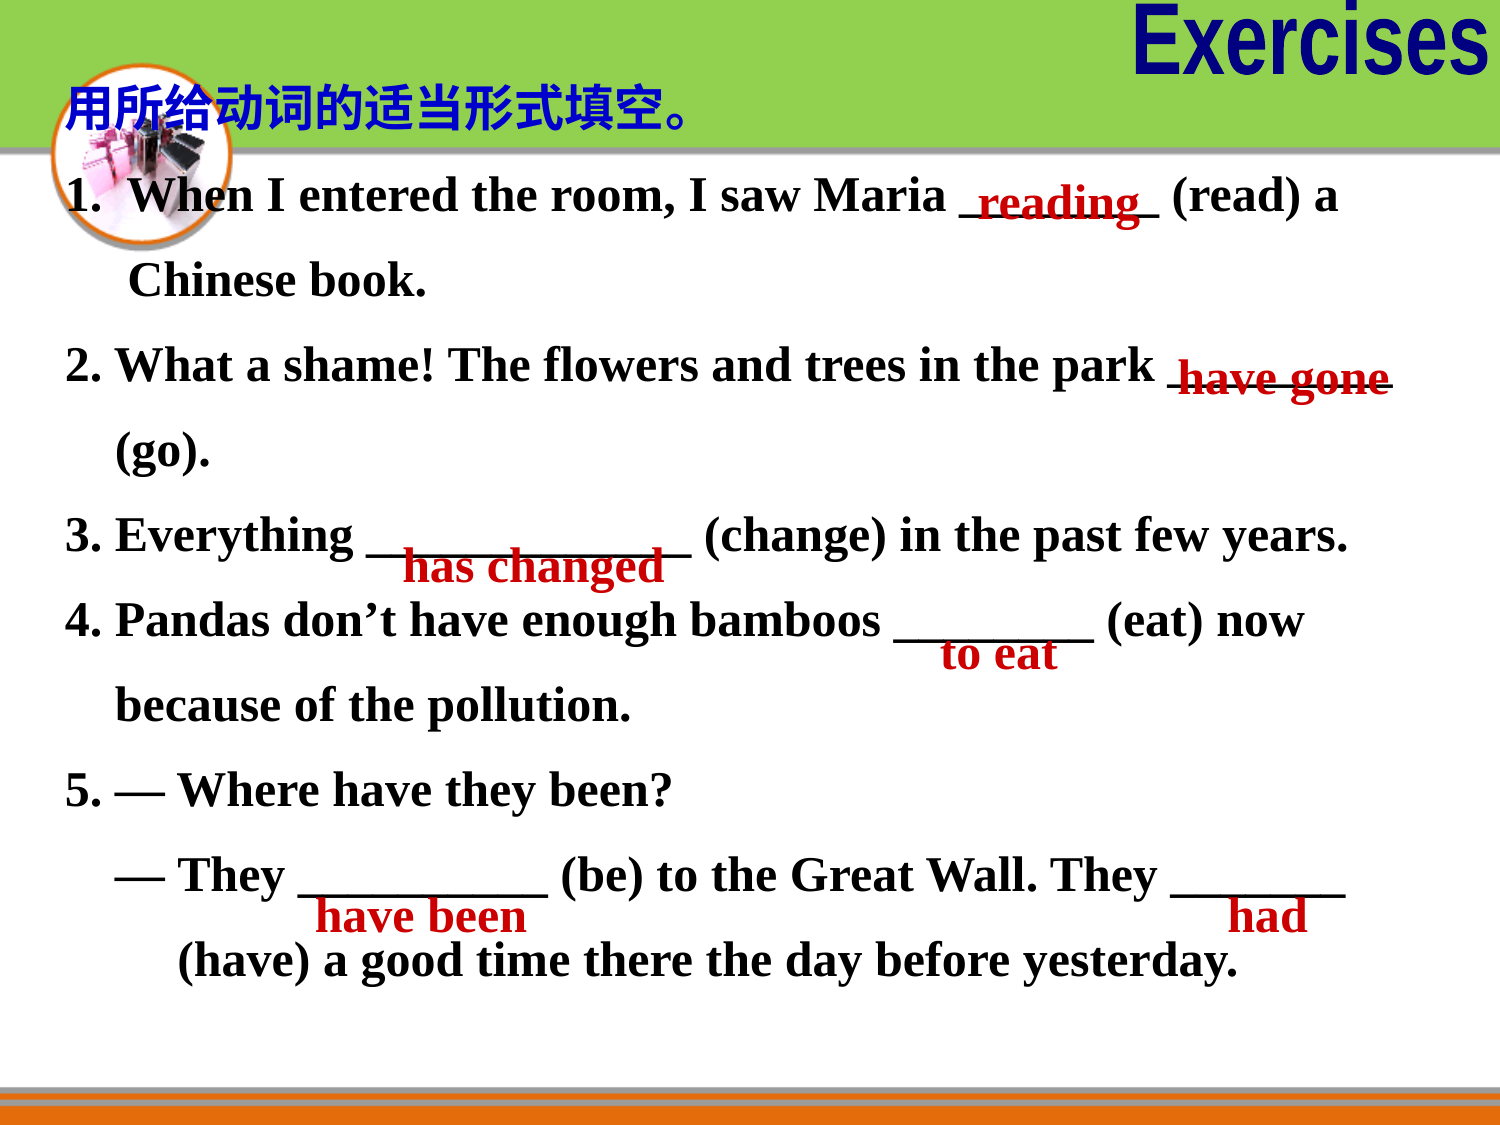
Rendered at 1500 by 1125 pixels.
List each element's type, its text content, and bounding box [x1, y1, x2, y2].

picture [1346, 0, 1356, 10]
text_box has changed [387, 524, 738, 600]
picture [0, 0, 1500, 1125]
text_box 用所给动词的适当形式填空。 1. When I entered the room, I saw Maria ________ (read) a Chinese book. 2. What a shame! The flowers and trees in the park _________ (go). 3. Everything _____________ (change) in the past few years. 4. Pandas don’t have enough bamboos ________ (eat) now because of the pollution. 5. — Where have they been? — They __________ (be) to the Great Wall. They _______ (have) a good time there the day before yesterday. [50, 68, 1425, 994]
text_box to eat [924, 612, 1125, 688]
text_box reading [962, 162, 1163, 238]
text_box have been [299, 874, 600, 950]
text_box have gone [1162, 337, 1463, 413]
text_box had [1212, 874, 1400, 950]
